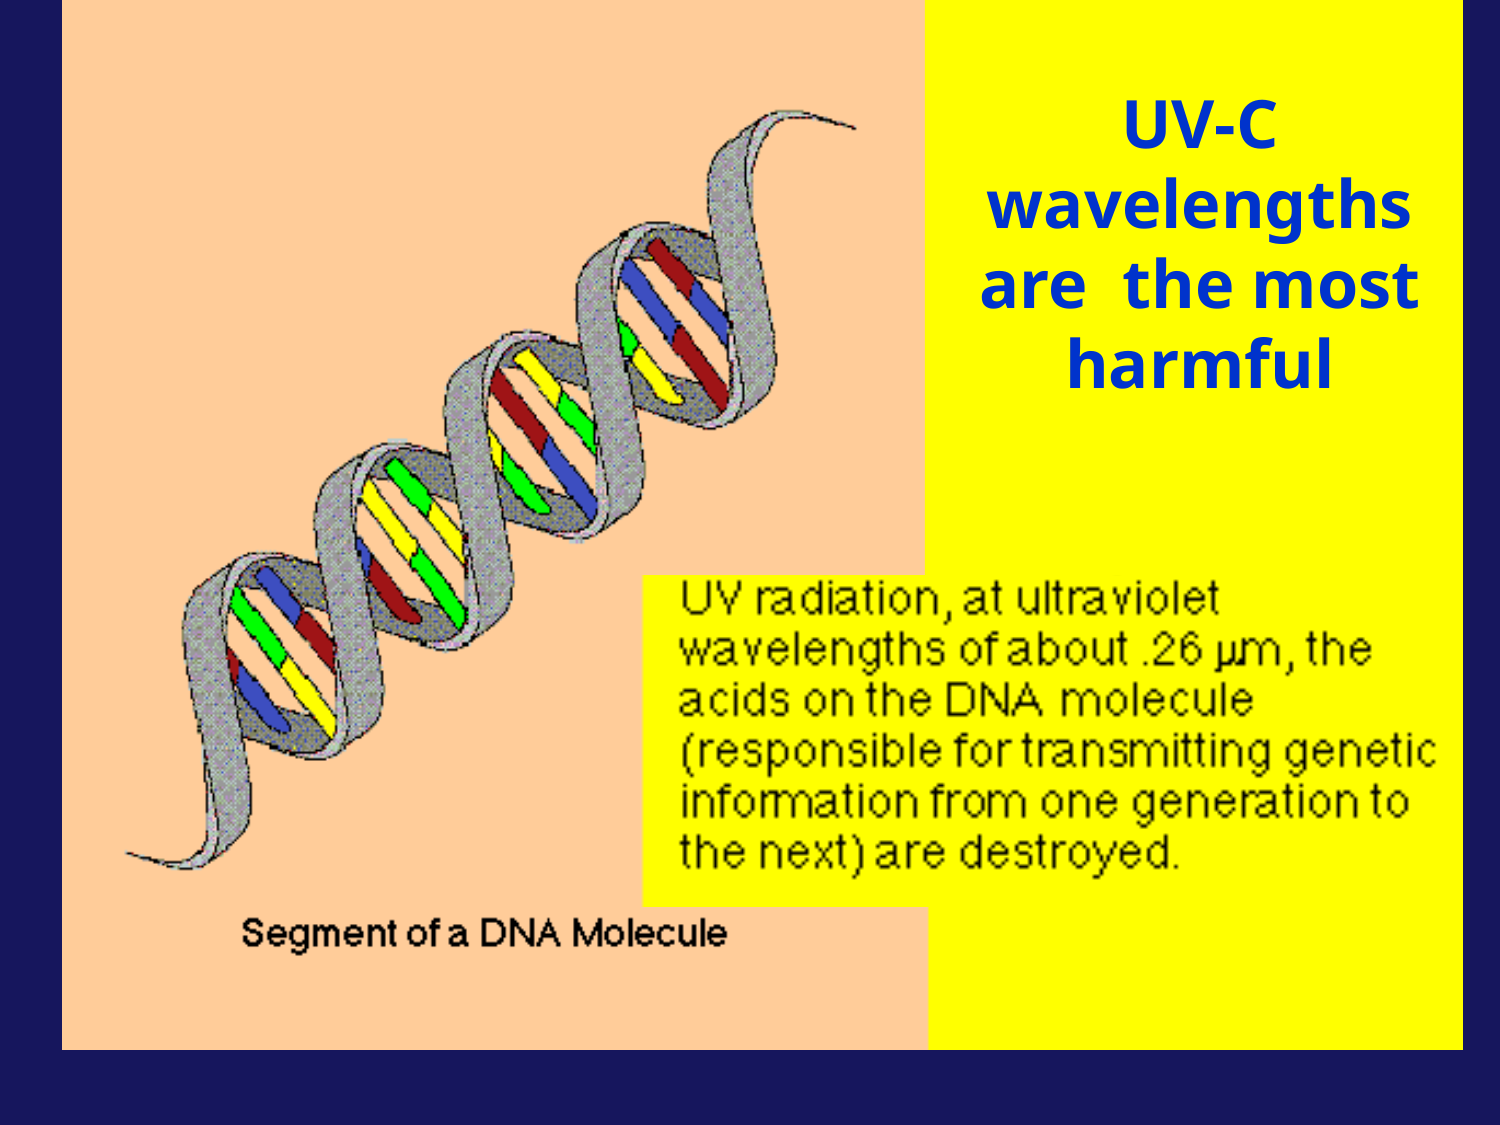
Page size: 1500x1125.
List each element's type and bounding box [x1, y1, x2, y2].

text_box [62, 0, 1476, 1051]
